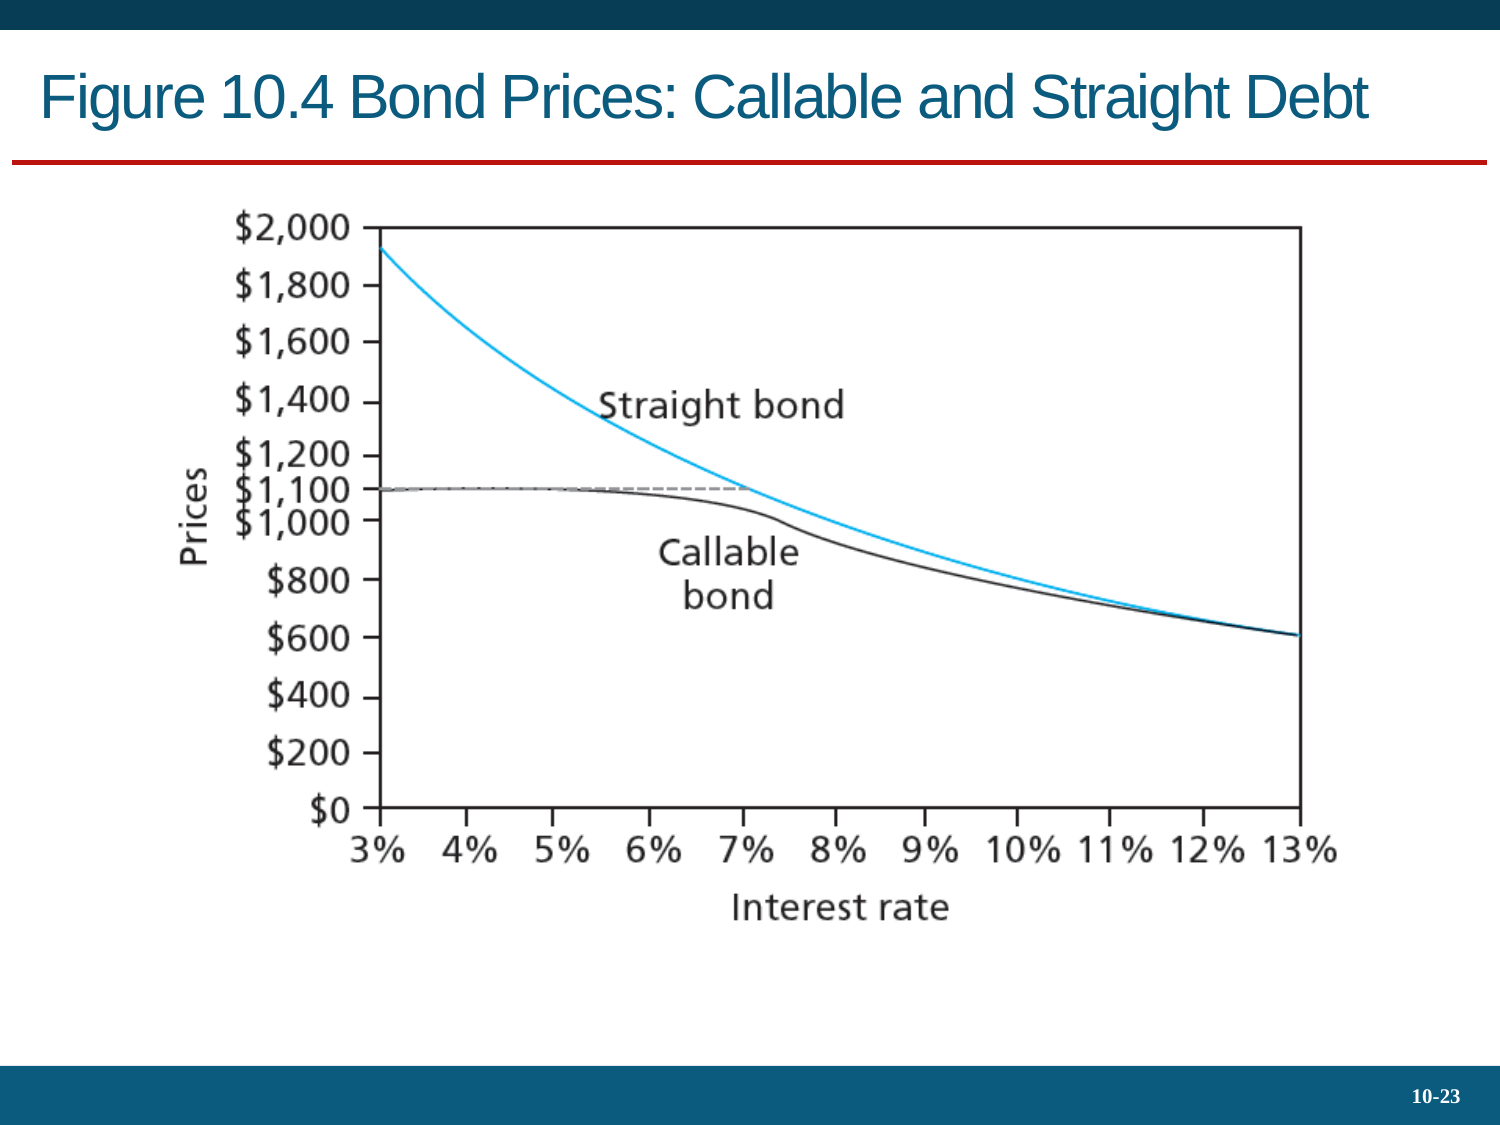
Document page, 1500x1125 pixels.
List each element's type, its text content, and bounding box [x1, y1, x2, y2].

title Figure 10.4 Bond Prices: Callable and Straight Debt [24, 24, 1500, 163]
picture [160, 191, 1340, 933]
